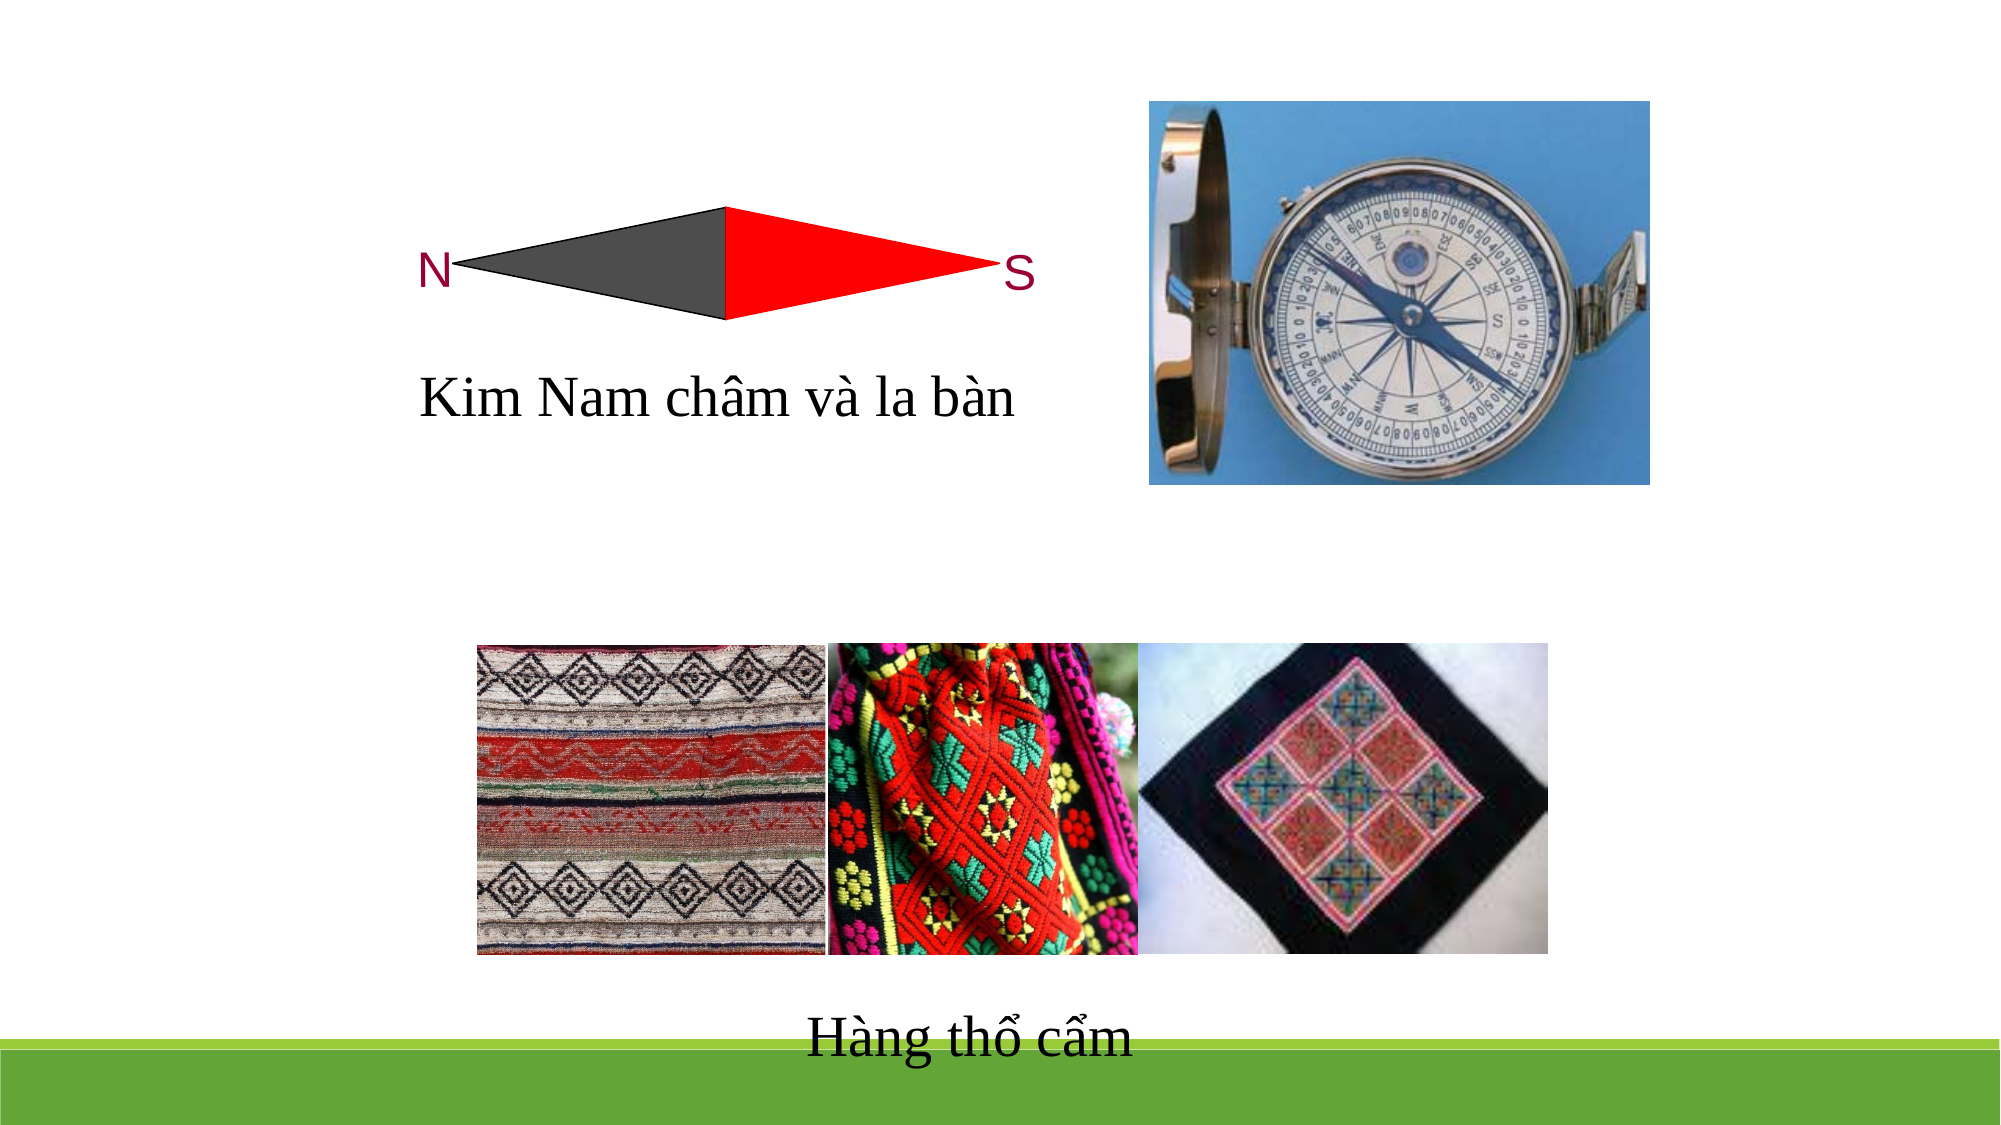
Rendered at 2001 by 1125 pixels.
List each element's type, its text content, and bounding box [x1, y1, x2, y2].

text_box S [1008, 231, 1091, 308]
text_box Kim Nam châm và la bàn [389, 350, 1137, 436]
picture [476, 636, 826, 956]
picture [828, 642, 1549, 956]
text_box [451, 206, 1001, 320]
text_box N [364, 229, 448, 305]
text_box Hàng thổ cẩm [792, 991, 1630, 1076]
picture [1148, 101, 1651, 486]
